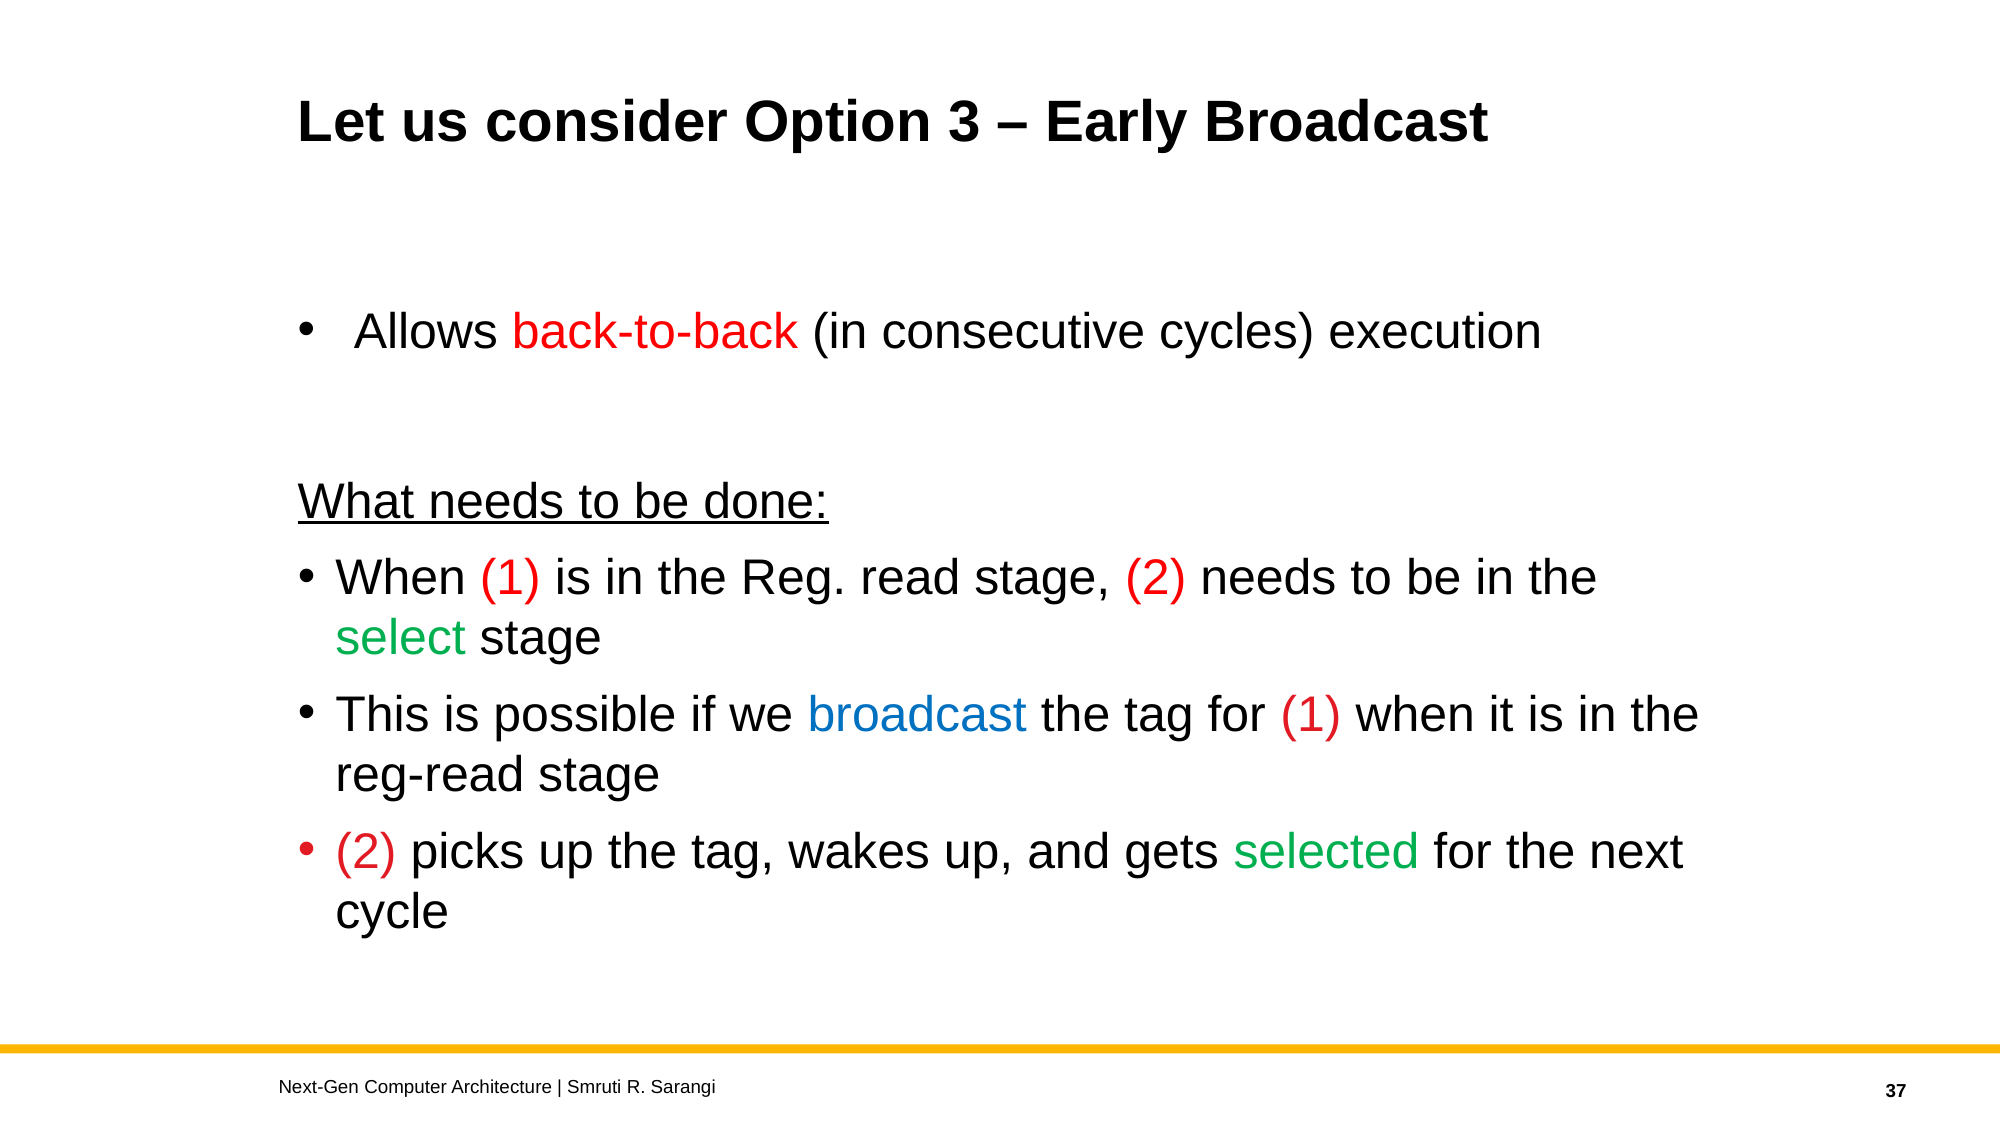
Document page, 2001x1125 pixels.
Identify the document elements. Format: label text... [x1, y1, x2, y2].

list Allows back-to-back (in consecutive cycles) execution What needs to be done: When (1) is in the Reg. read stage, (2) needs to be in the select stage This is possible if we broadcast the tag for (1) when it is in the reg-read stage (2) picks up the tag, wakes up, and gets selected for the next cycle [282, 290, 1750, 979]
title Let us consider Option 3 – Early Broadcast [282, 83, 1577, 247]
footer Next-Gen Computer Architecture | Smruti R. Sarangi [263, 1067, 1464, 1105]
slide_number 37 [1711, 1071, 1922, 1109]
